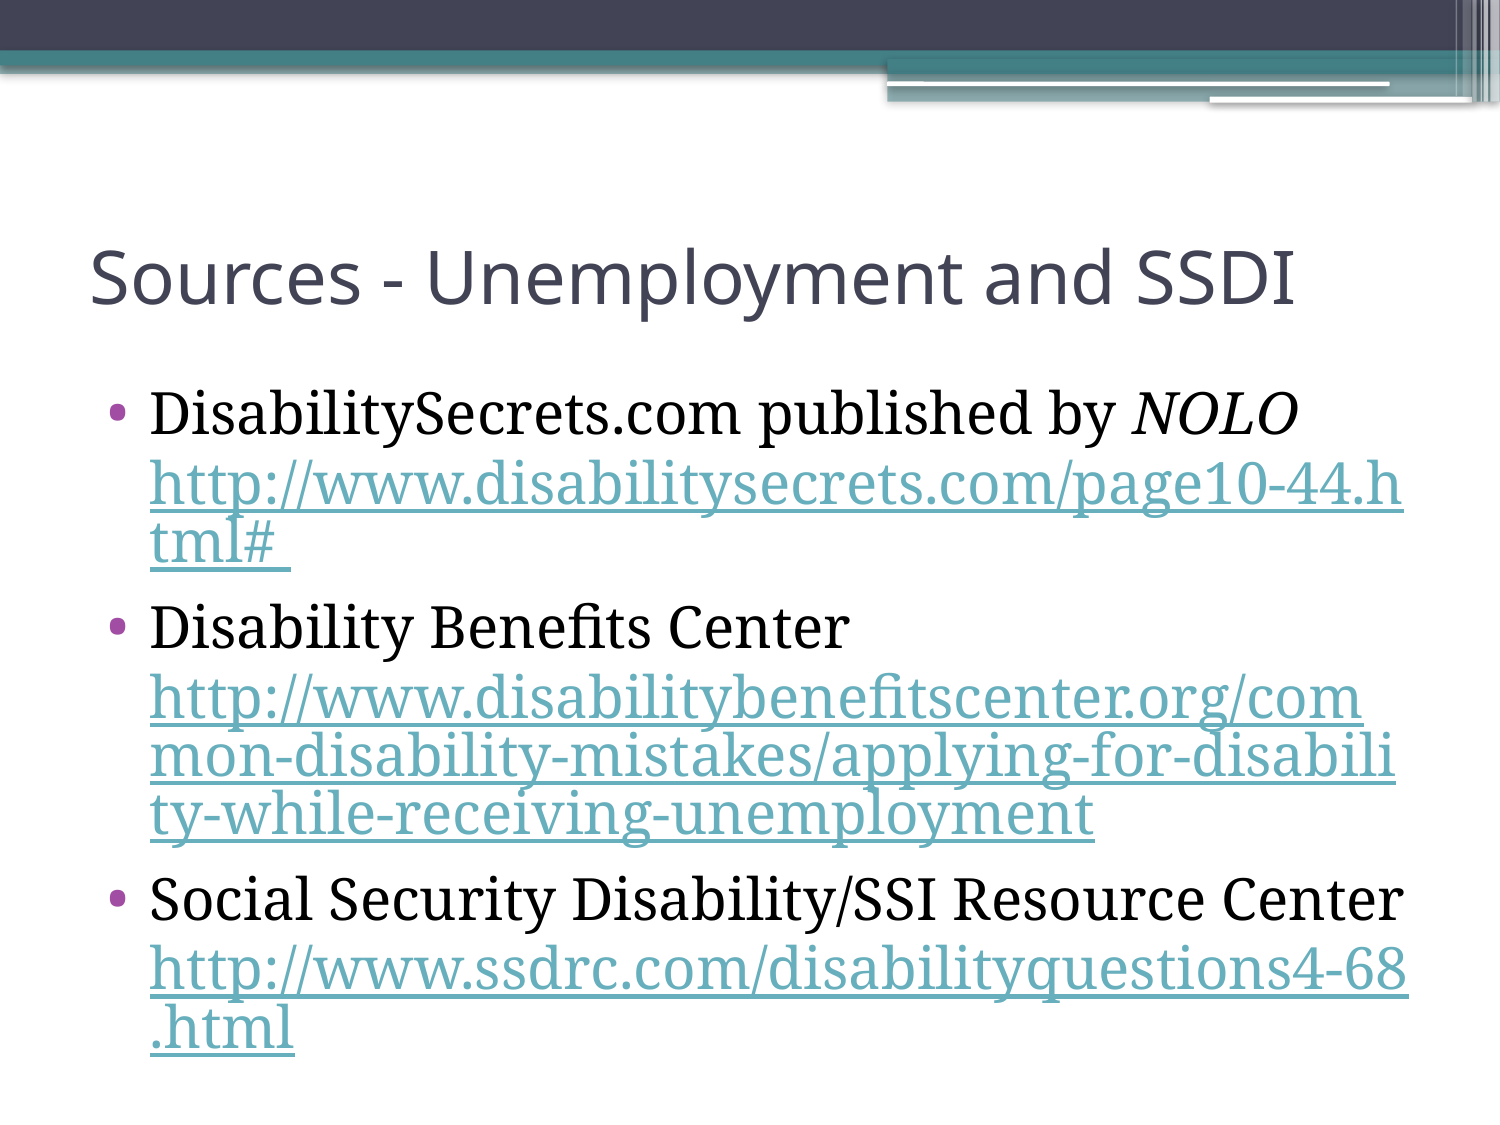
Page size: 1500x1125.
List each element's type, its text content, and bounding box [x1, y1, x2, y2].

list DisabilitySecrets.com published by NOLO http://www.disabilitysecrets.com/page10-44.html# Disability Benefits Center http://www.disabilitybenefitscenter.org/common-disability-mistakes/applying-for-disability-while-receiving-unemployment Social Security Disability/SSI Resource Center http://www.ssdrc.com/disabilityquestions4-68.html [75, 368, 1425, 1079]
title Sources - Unemployment and SSDI [75, 187, 1425, 363]
